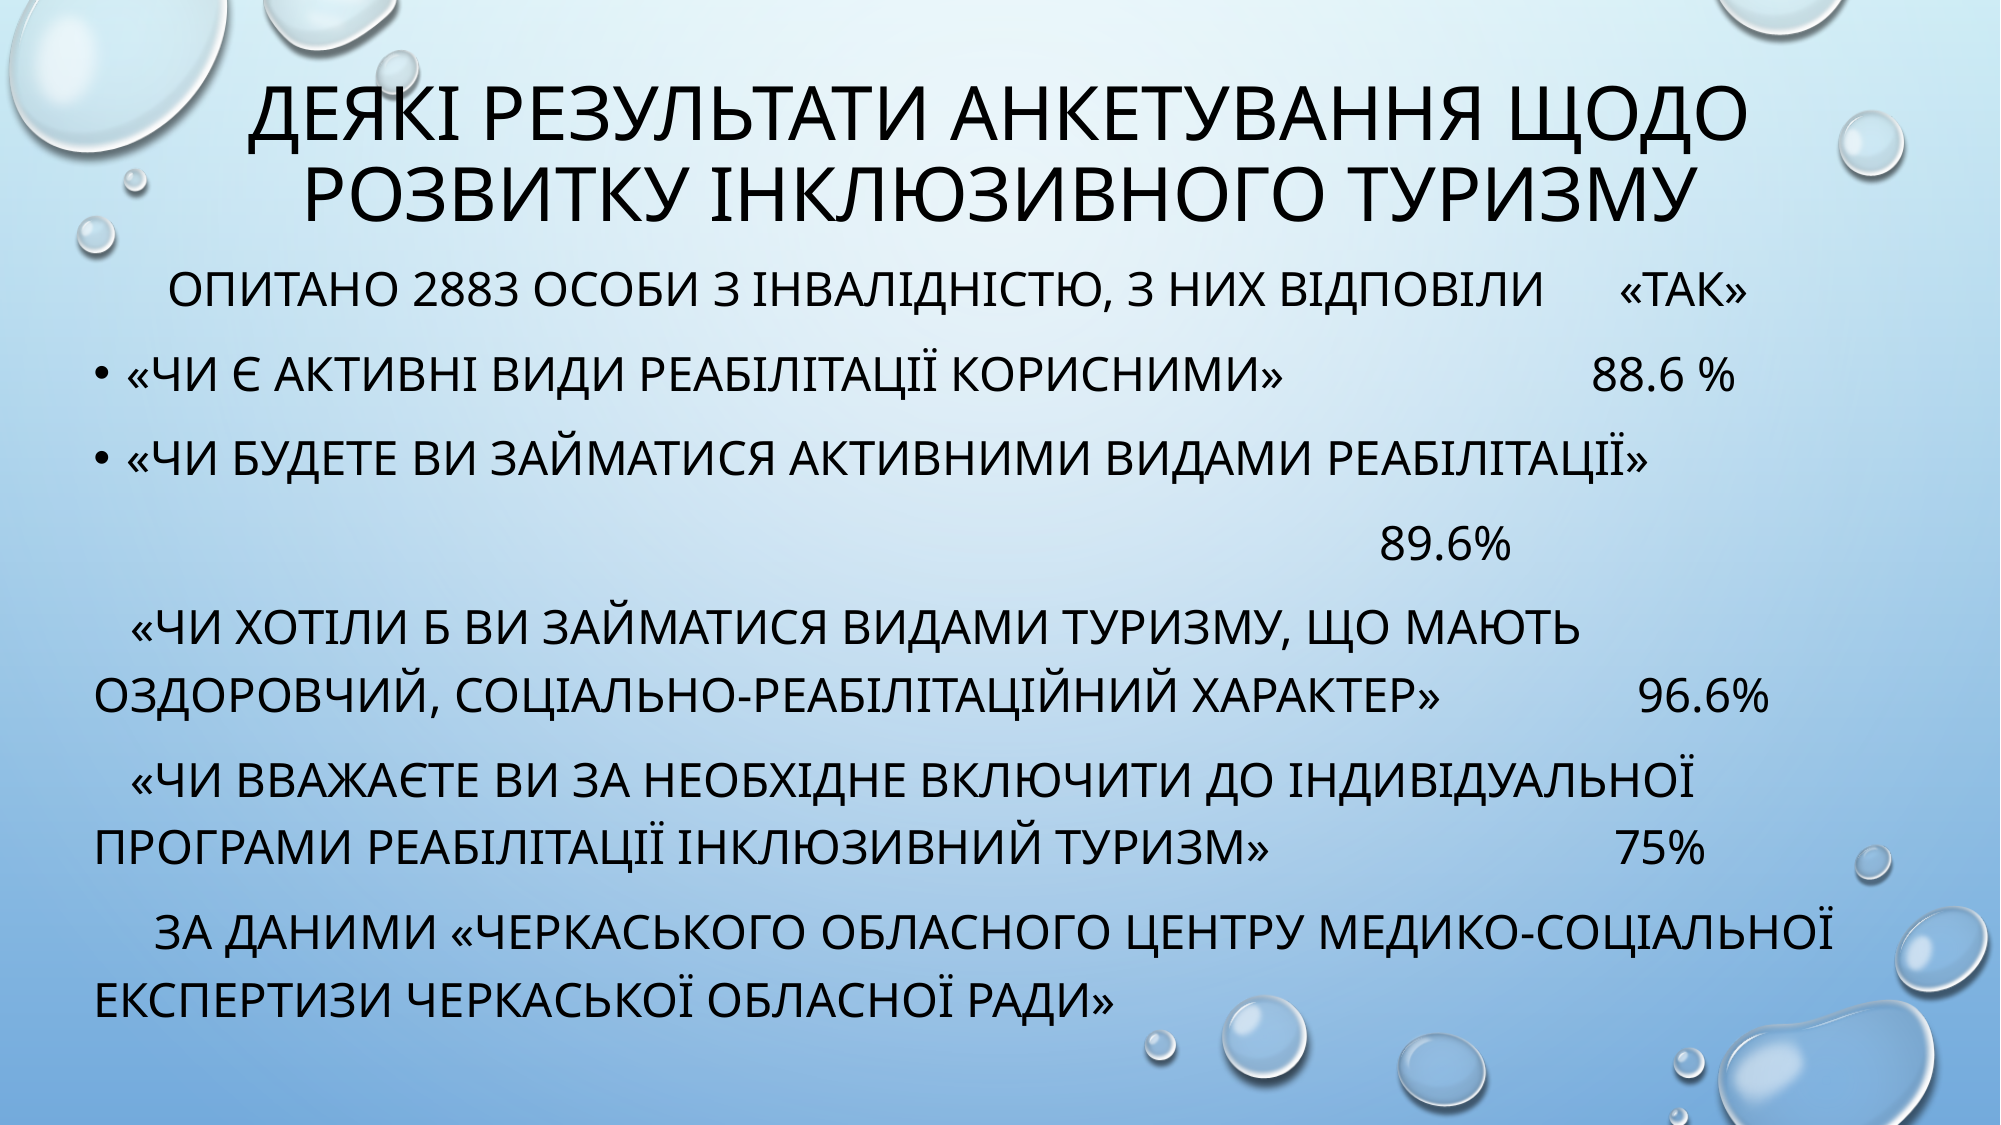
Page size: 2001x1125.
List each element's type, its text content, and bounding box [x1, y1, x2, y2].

picture [0, 0, 2000, 1125]
title ДЕЯКІ РЕЗУЛЬТАТИ АНКЕТУВАННЯ ЩОДО РОЗВИТКУ ІНКЛЮЗИВНОГО ТУРИЗМУ [149, 4, 1850, 240]
list ОПИТАНО 2883 ОСОБИ З ІНВАЛІДНІСТЮ, з них ВІДПОВІЛИ «ТАК» «ЧИ є активні види реабілітації корисними» 88.6 % «чи будете Ви займатися активними видами реабілітації» 89.6% «чи хотіли б ви займатися видами туризму, що мають оздоровчий, соціально-реабілітаційний характер» 96.6% «чи вважаєте ви за необхідне включити до індивідуальної програми реабілітації інклюзивний туризм» 75% за даними «черкаського обласного центру медико-соціальної експертизи черкаської обласної ради» [78, 240, 1933, 1053]
